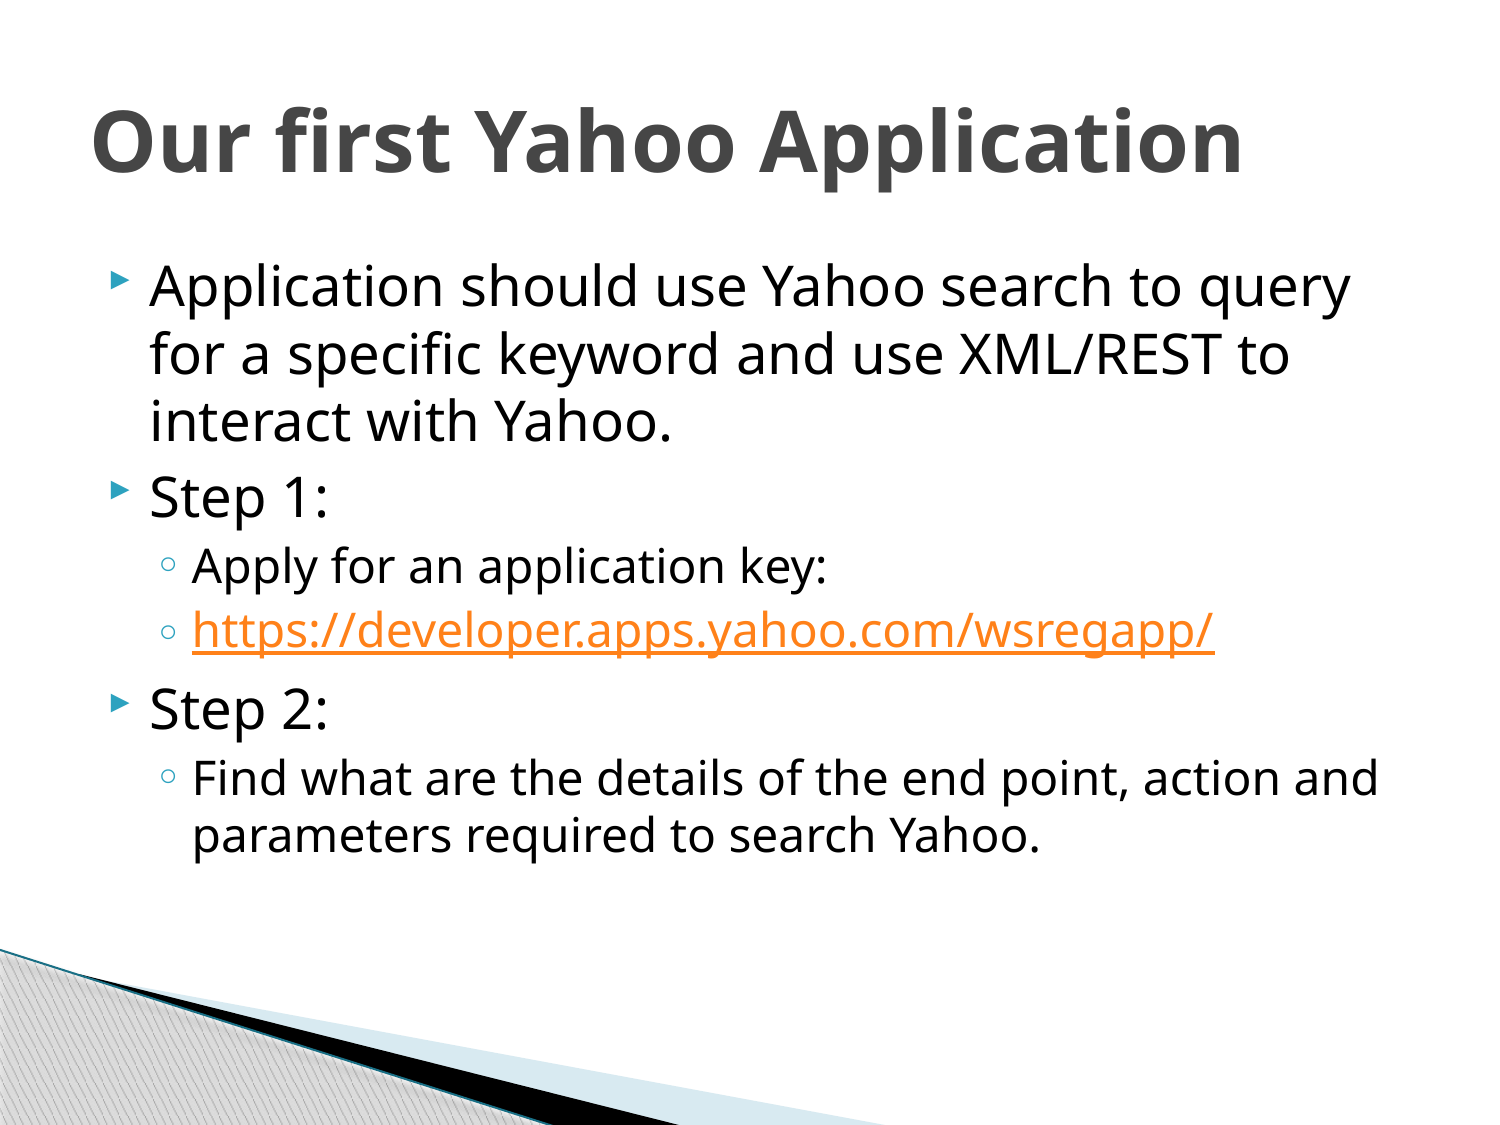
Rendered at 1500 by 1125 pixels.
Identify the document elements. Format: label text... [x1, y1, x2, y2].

title Our first Yahoo Application [75, 45, 1425, 233]
list Application should use Yahoo search to query for a specific keyword and use XML/REST to interact with Yahoo. Step 1: Apply for an application key: https://developer.apps.yahoo.com/wsregapp/ Step 2: Find what are the details of the end point, action and parameters required to search Yahoo. [75, 243, 1425, 986]
